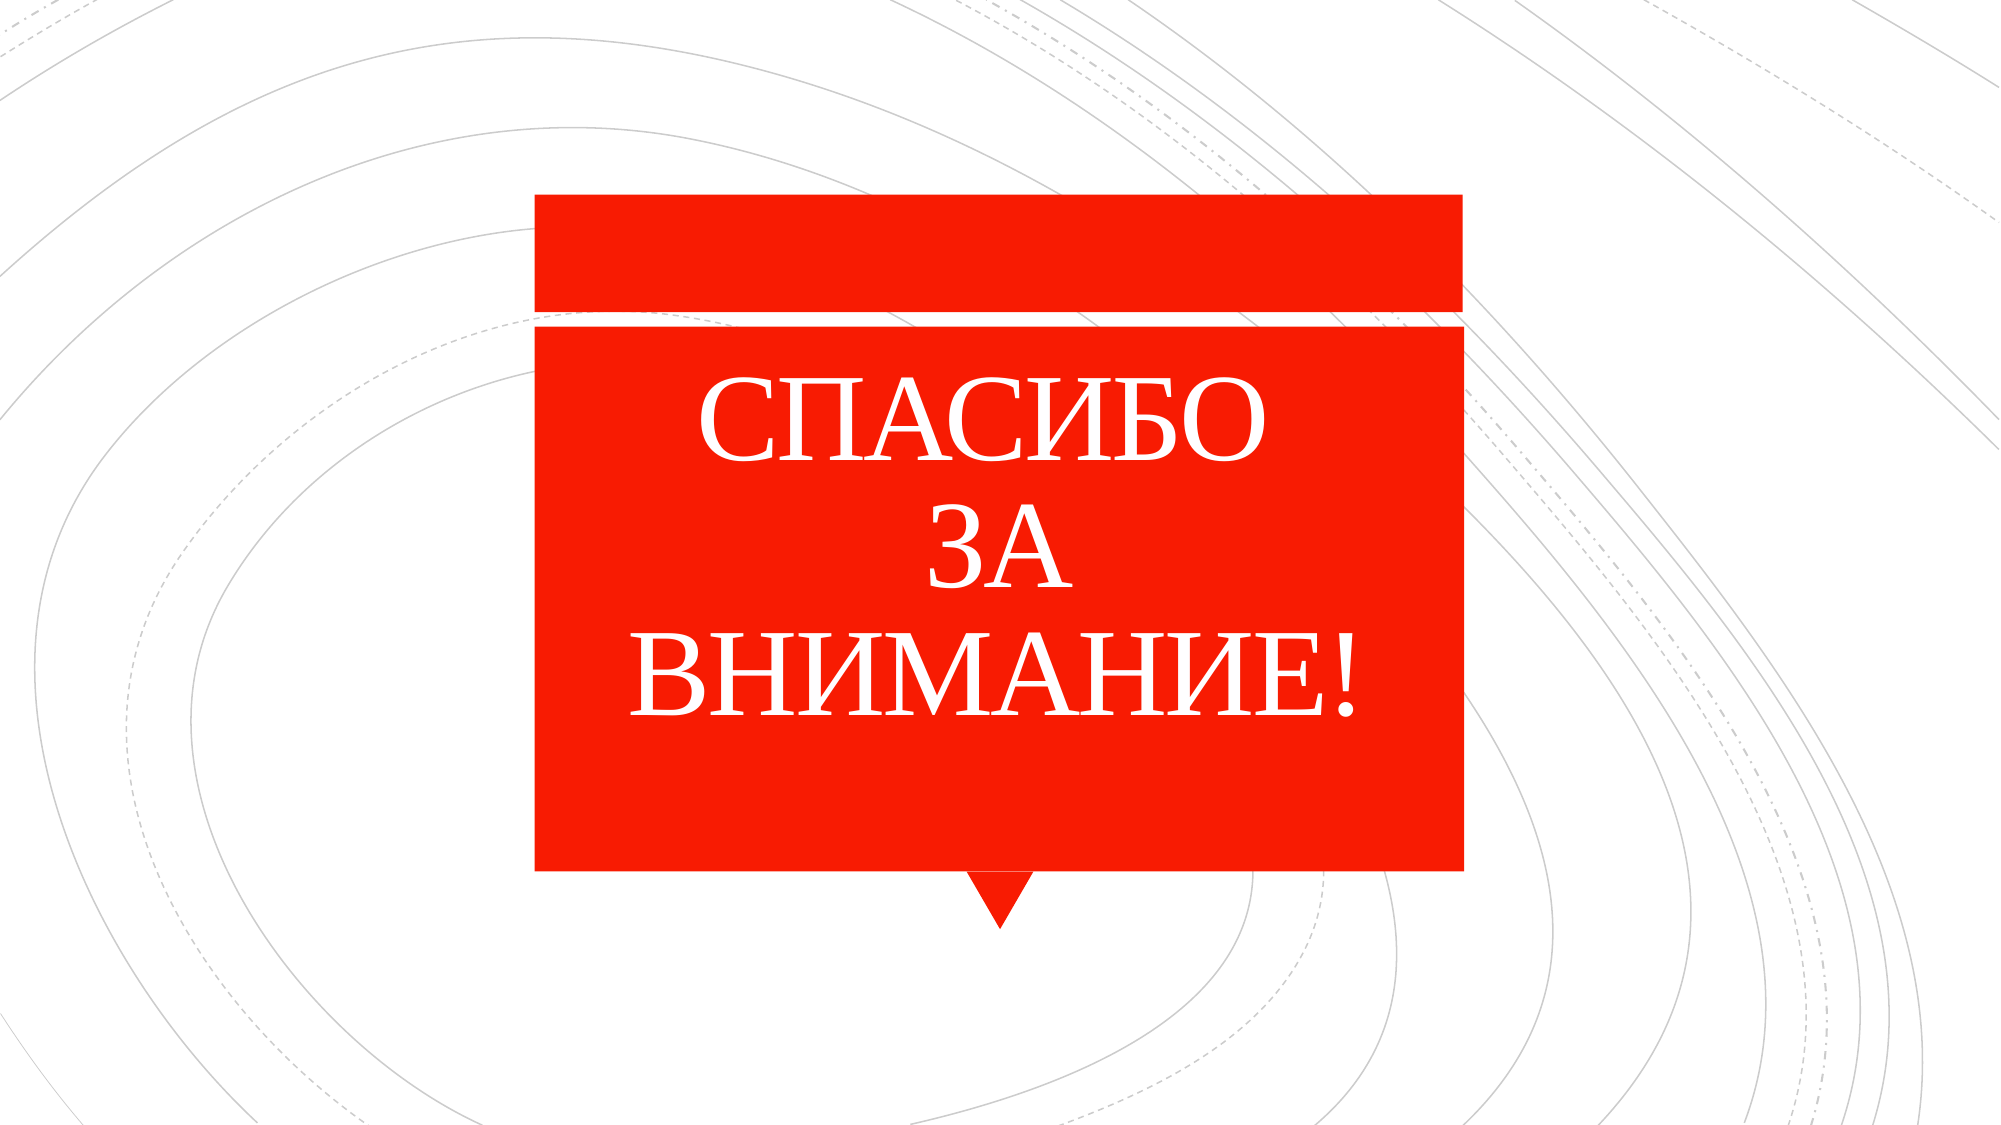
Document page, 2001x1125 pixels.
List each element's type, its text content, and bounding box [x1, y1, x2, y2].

title СПАСИБО ЗА ВНИМАНИЕ! [547, 463, 1448, 741]
